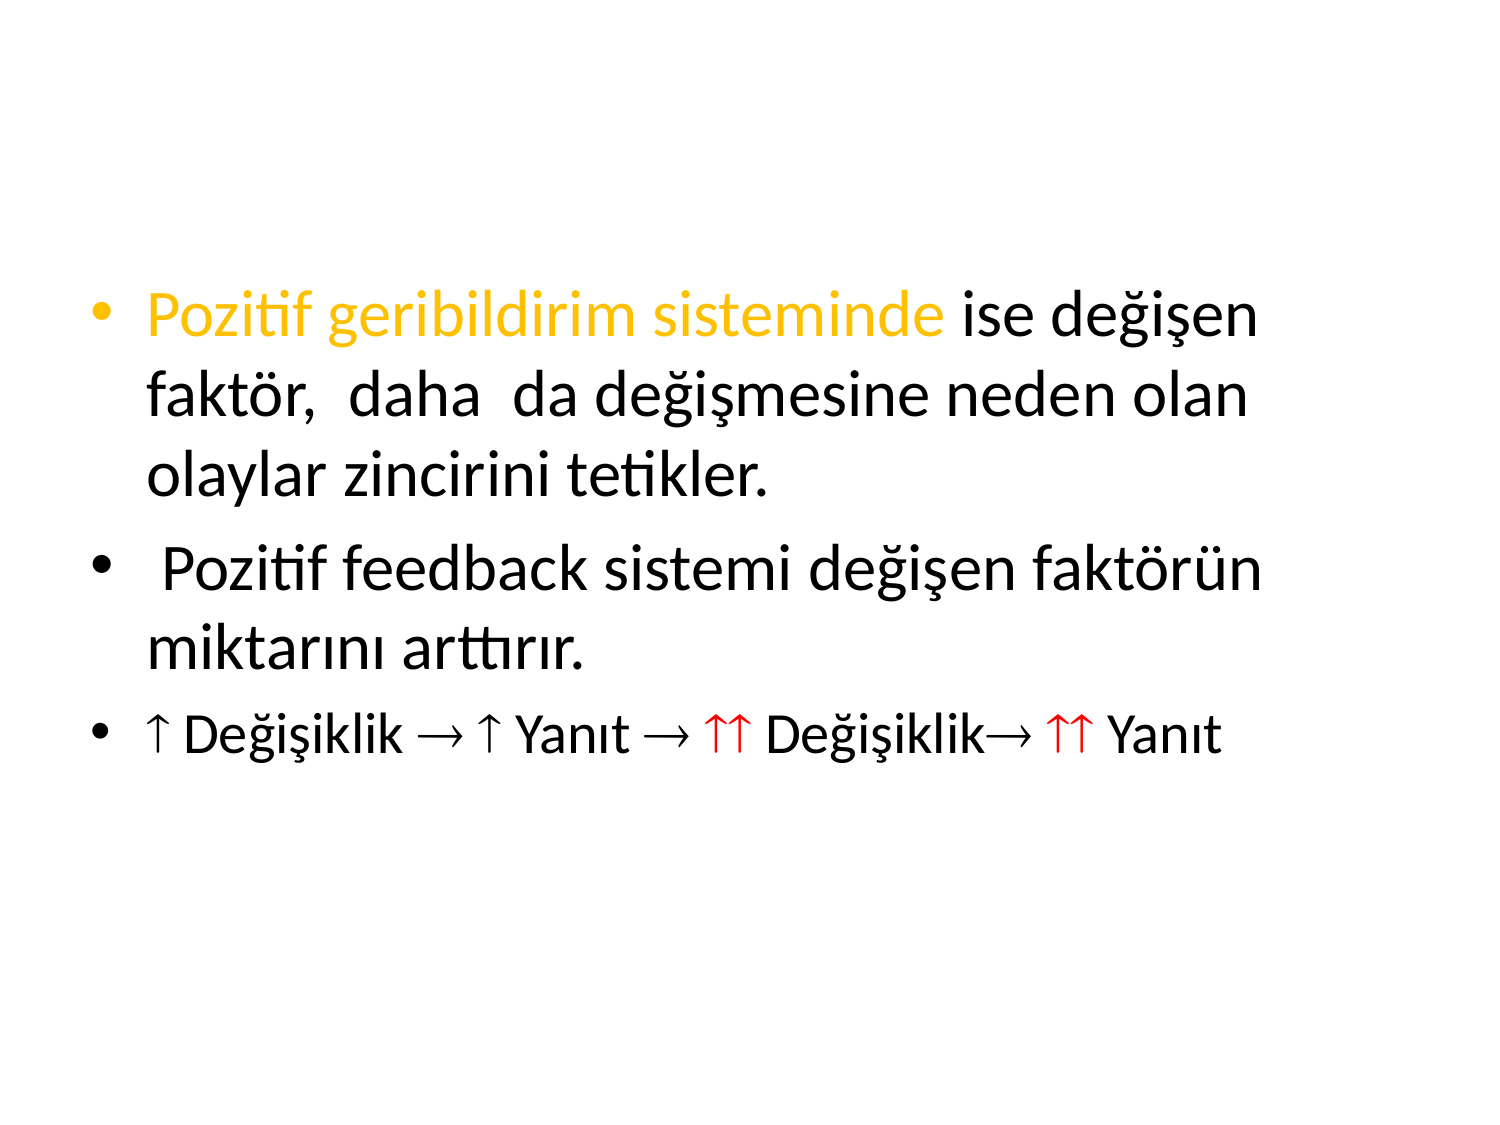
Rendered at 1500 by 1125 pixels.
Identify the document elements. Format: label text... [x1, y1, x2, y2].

list Pozitif geribildirim sisteminde ise değişen faktör, daha da değişmesine neden olan olaylar zincirini tetikler. Pozitif feedback sistemi değişen faktörün miktarını arttırır.  Değişiklik   Yanıt   Değişiklik  Yanıt [75, 262, 1425, 1005]
